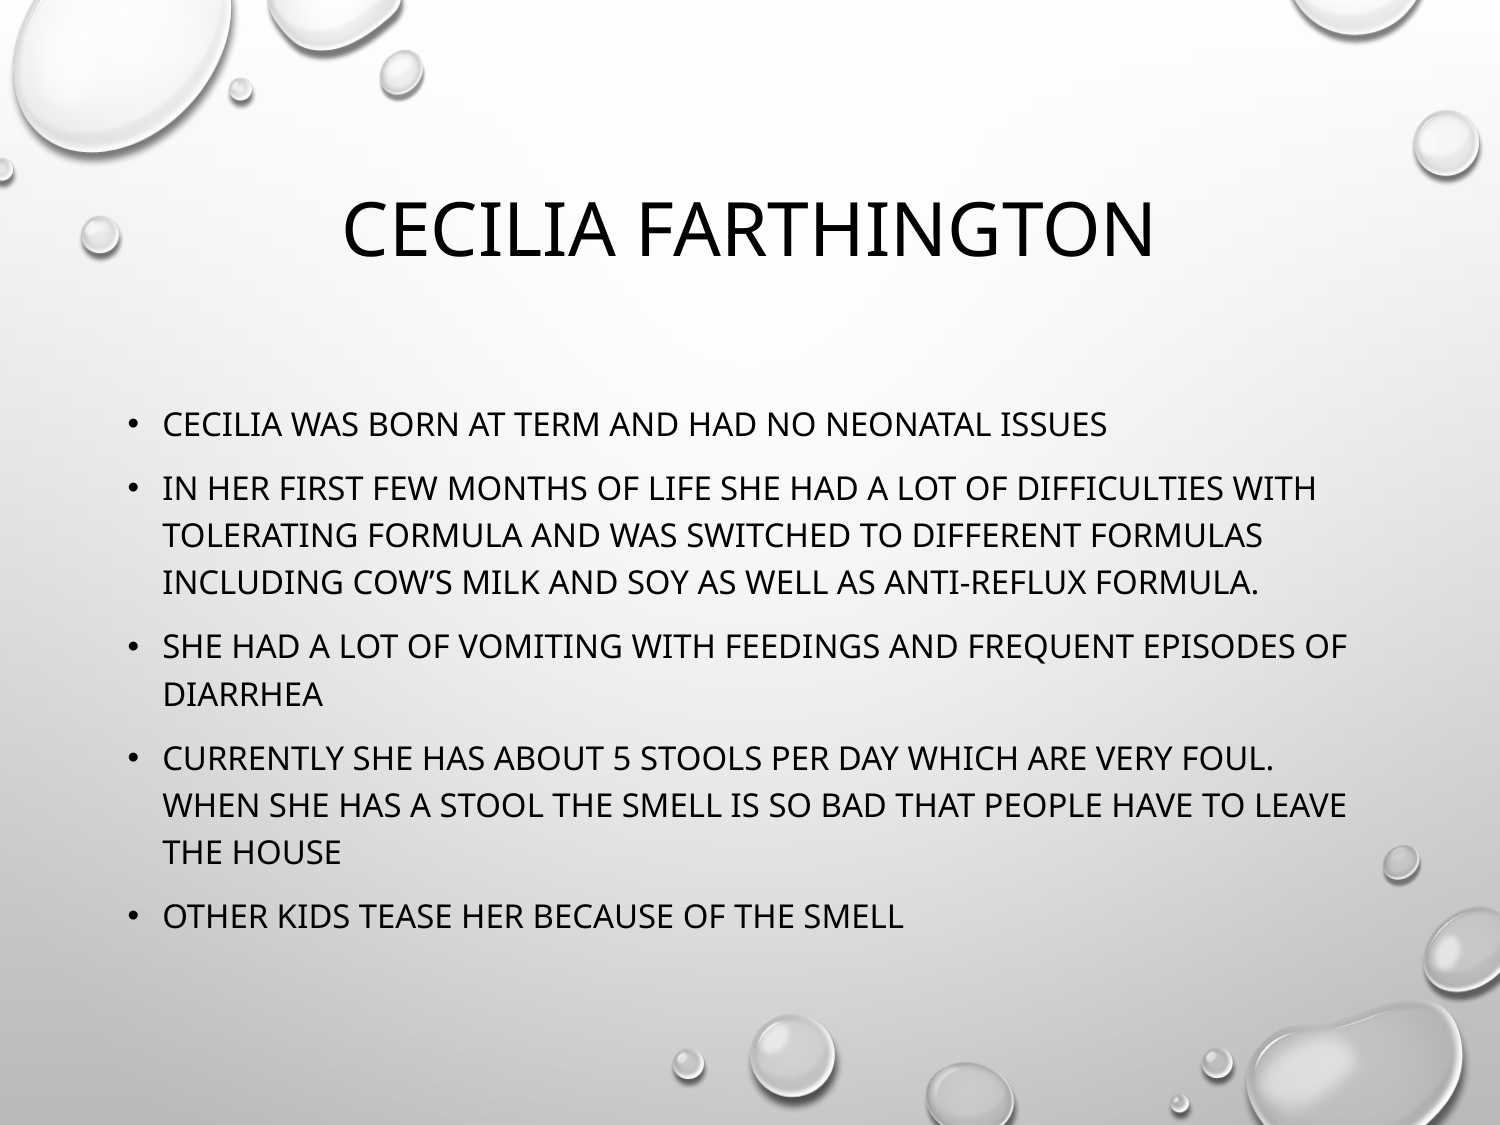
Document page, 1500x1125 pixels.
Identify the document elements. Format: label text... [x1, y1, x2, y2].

list Cecilia was born at term and had no neonatal issues In her first few months of life she had a lot of difficulties with tolerating formula and was switched to different formulas including cow’s milk and soy as well as anti-reflux formula. She had a lot of vomiting with feedings and frequent episodes of diarrhea Currently she has about 5 stools per day which are very foul. When she has a stool the smell is so bad that people have to leave the house Other kids tease her because of the smell [112, 388, 1388, 950]
picture [0, 0, 1500, 1125]
title Cecilia Farthington [112, 101, 1388, 364]
